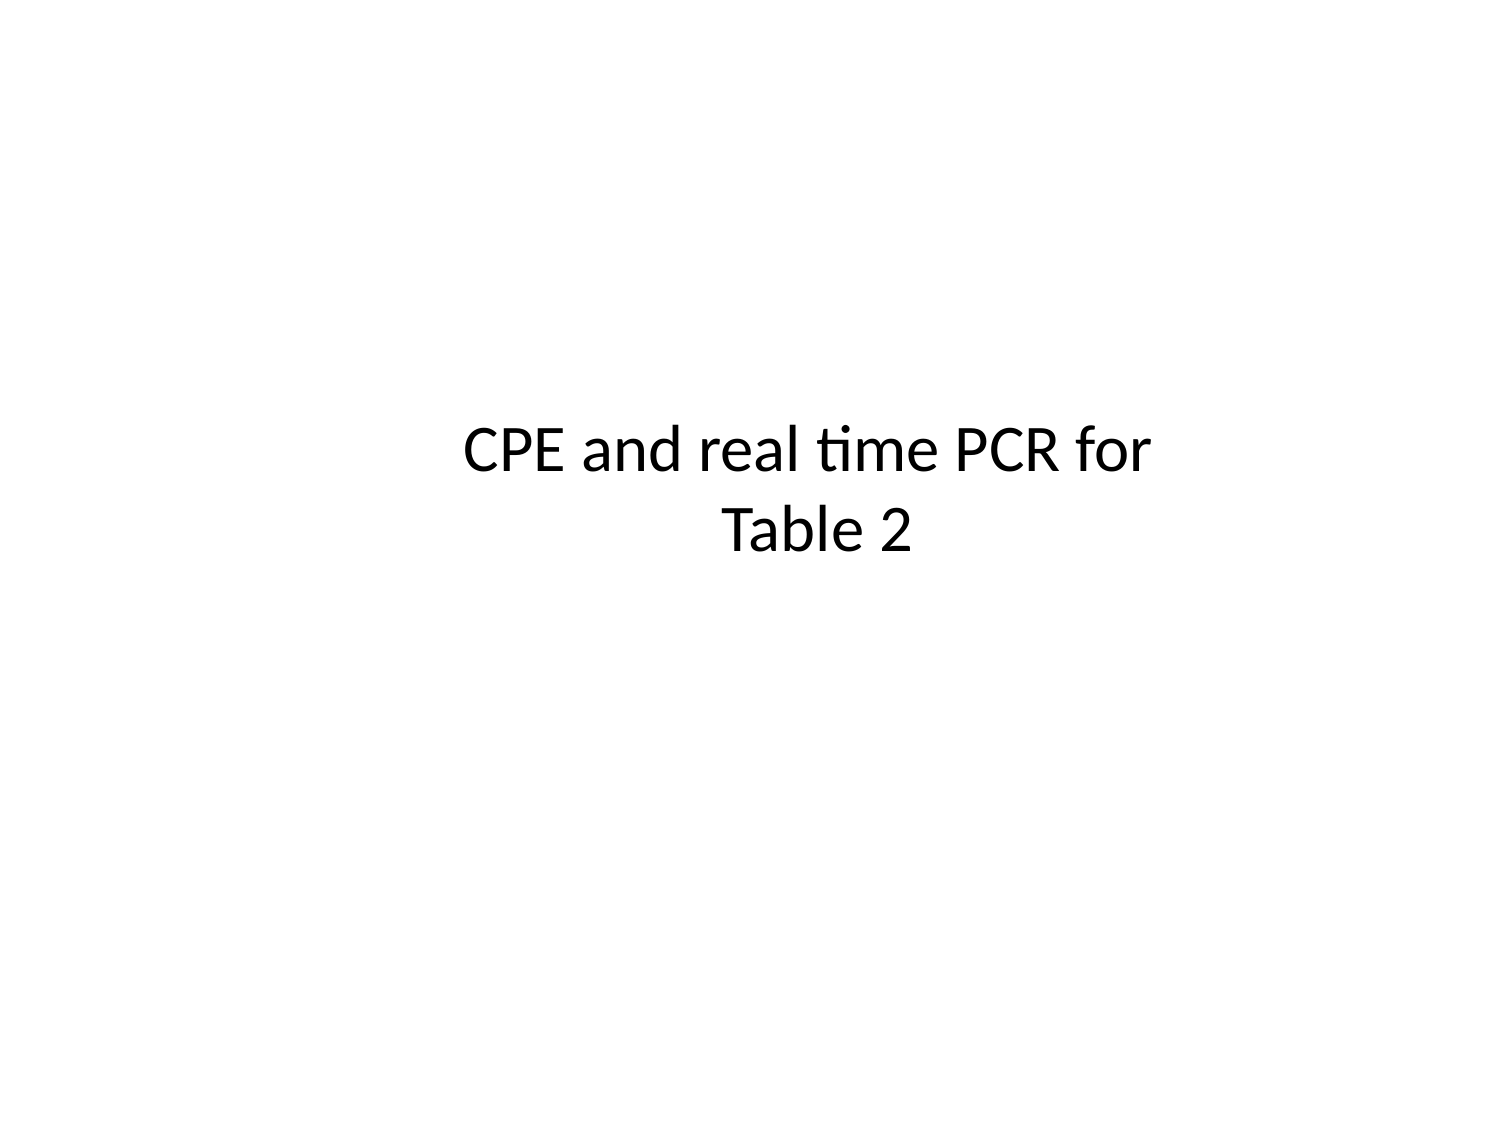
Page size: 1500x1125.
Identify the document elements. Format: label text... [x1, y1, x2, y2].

text_box CPE and real time PCR for Table 2 [395, 397, 1223, 572]
